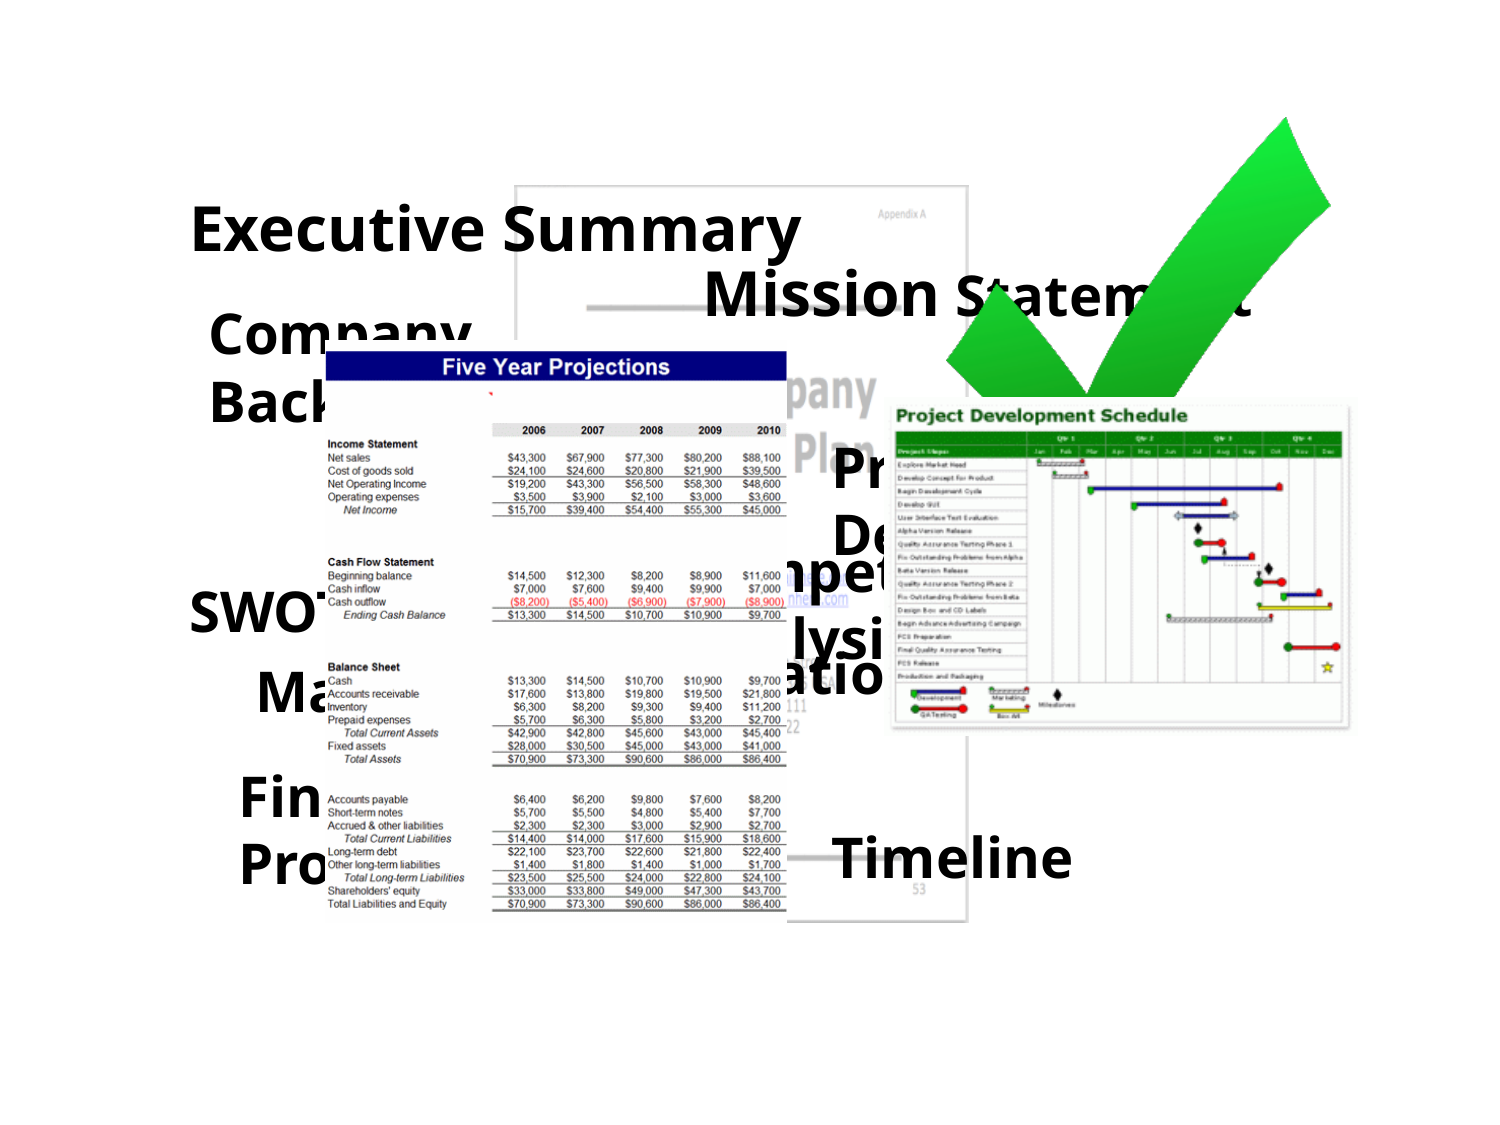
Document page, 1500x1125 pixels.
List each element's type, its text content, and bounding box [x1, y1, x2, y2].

picture [325, 116, 1358, 924]
text_box Marketing Plan [249, 650, 325, 730]
text_box Product Description [1358, 425, 1363, 573]
text_box Timeline [969, 816, 1238, 897]
text_box Company Background [202, 292, 514, 440]
text_box Financial Projections [231, 754, 325, 903]
text_box Executive Summary [182, 183, 887, 271]
text_box SWOT Analysis [182, 570, 325, 650]
